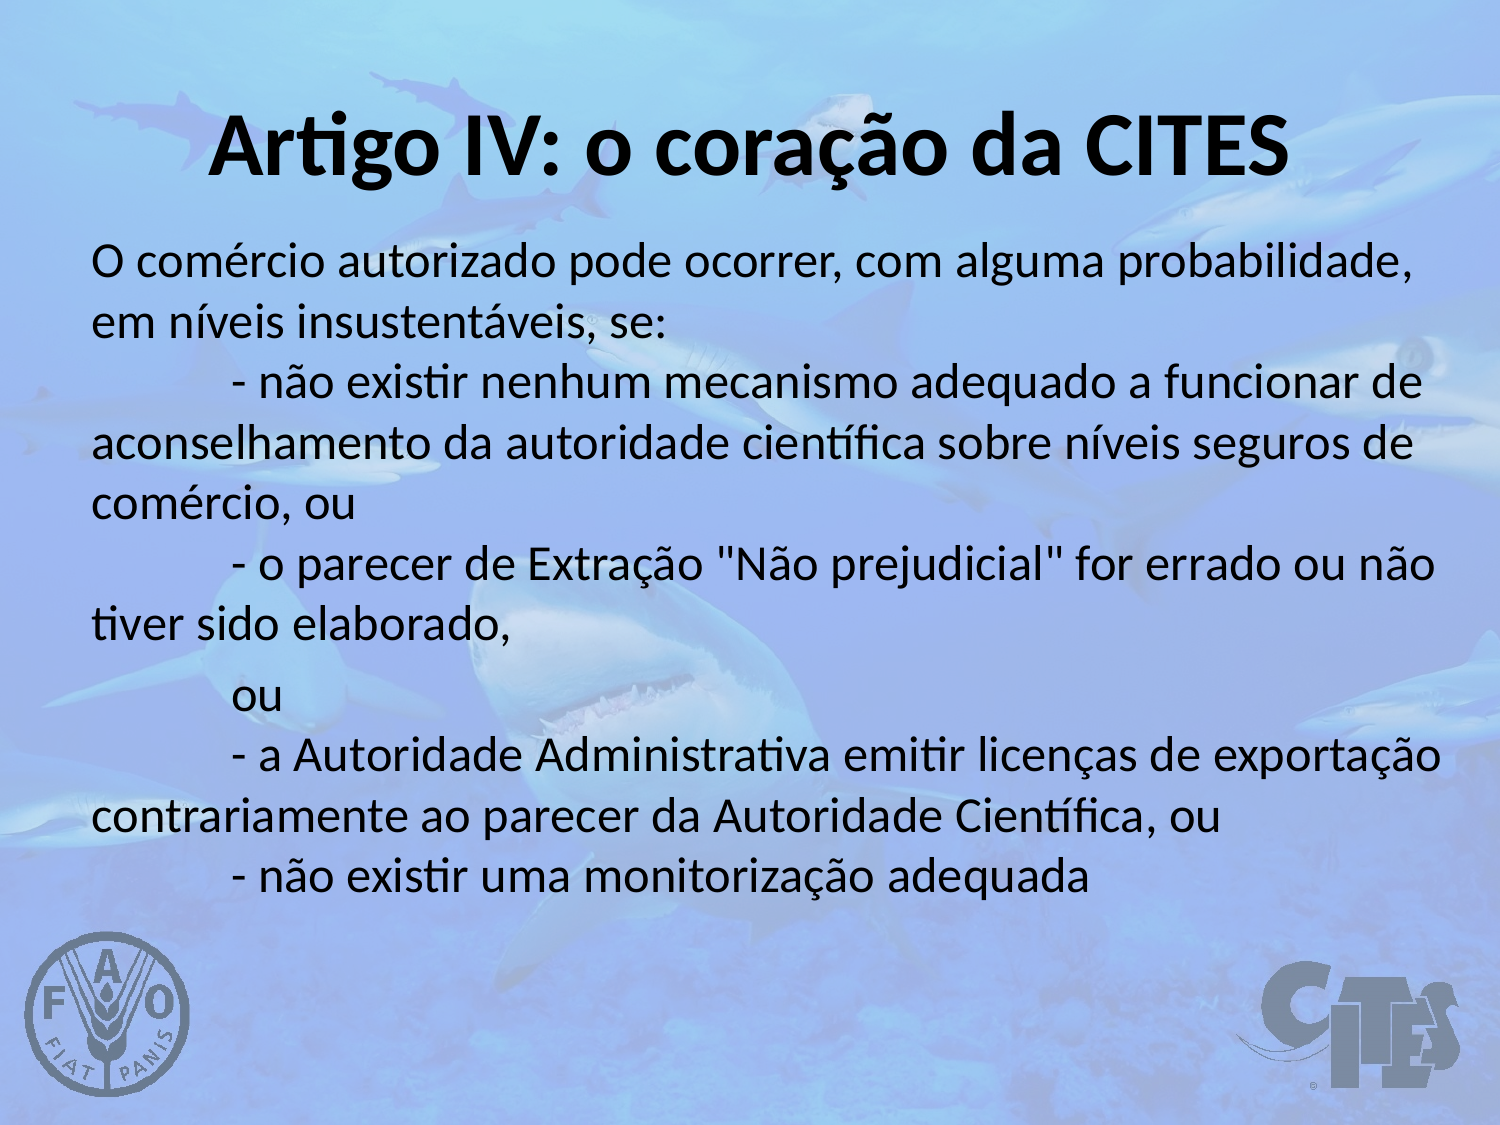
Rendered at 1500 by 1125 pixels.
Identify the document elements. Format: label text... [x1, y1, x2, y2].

title Artigo IV: o coração da CITES [75, 45, 1425, 233]
list O comércio autorizado pode ocorrer, com alguma probabilidade, em níveis insustentáveis, se: - não existir nenhum mecanismo adequado a funcionar de aconselhamento da autoridade científica sobre níveis seguros de comércio, ou - o parecer de Extração "Não prejudicial" for errado ou não tiver sido elaborado, ou - a Autoridade Administrativa emitir licenças de exportação contrariamente ao parecer da Autoridade Científica, ou - não existir uma monitorização adequada [76, 219, 1484, 963]
